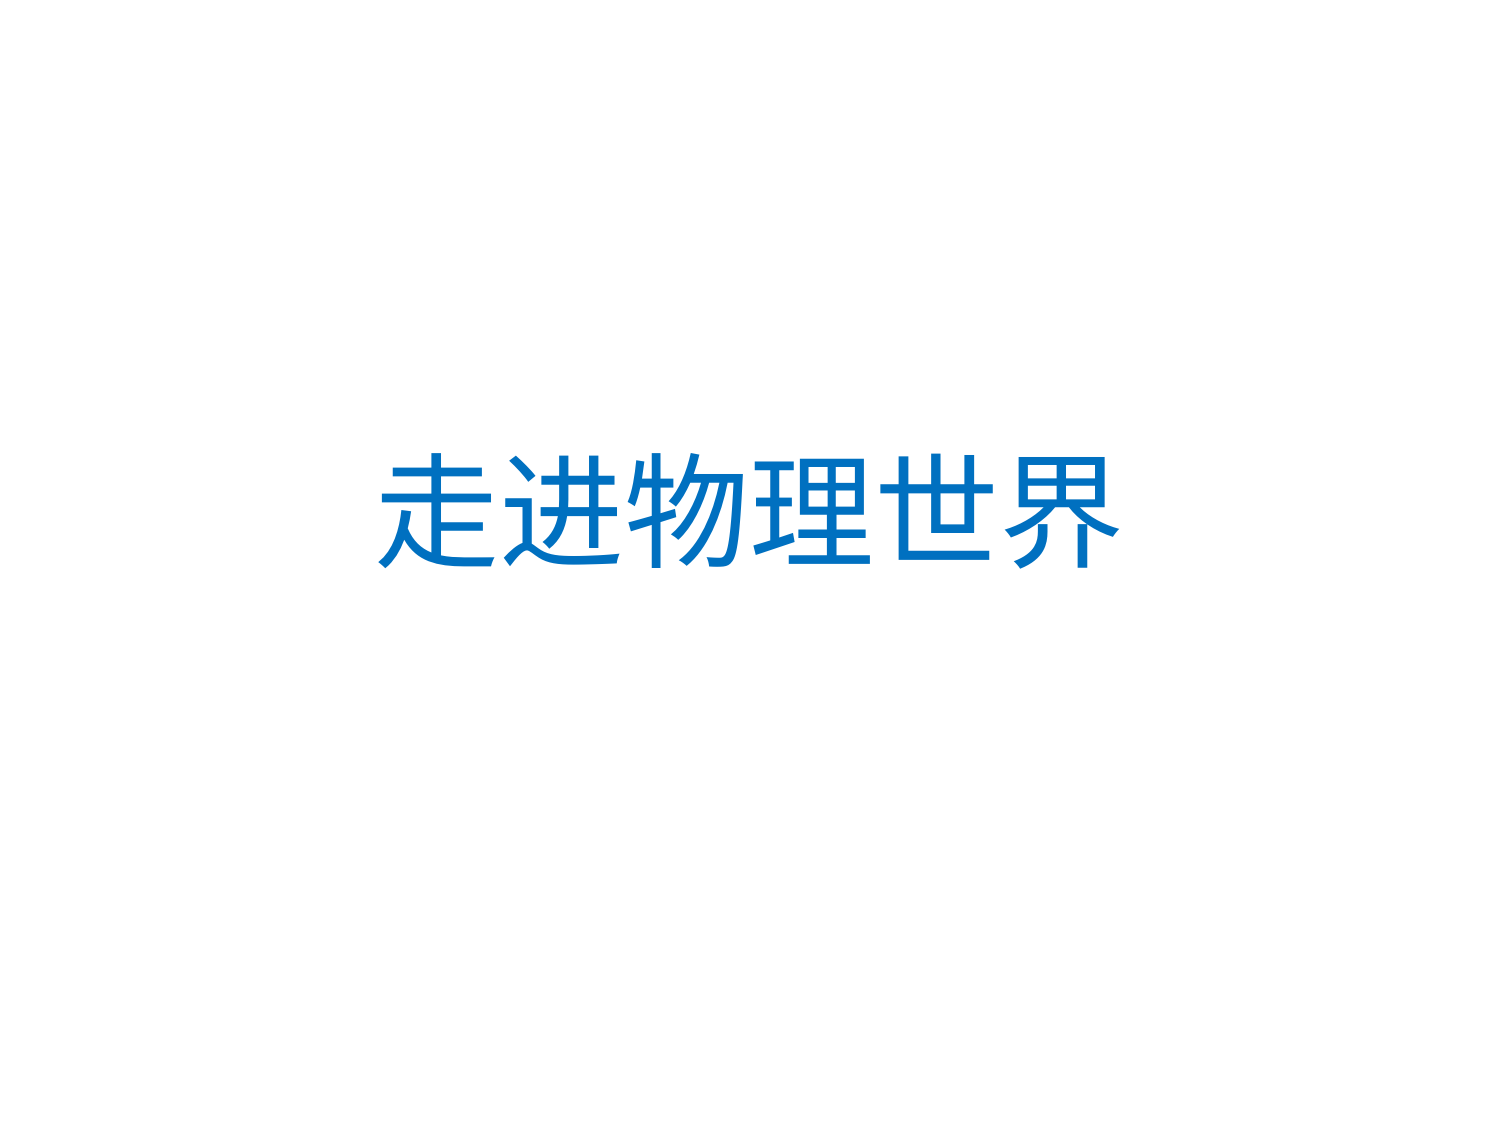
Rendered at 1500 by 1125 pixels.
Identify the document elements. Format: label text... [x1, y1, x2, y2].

title 走进物理世界 [112, 338, 1388, 680]
